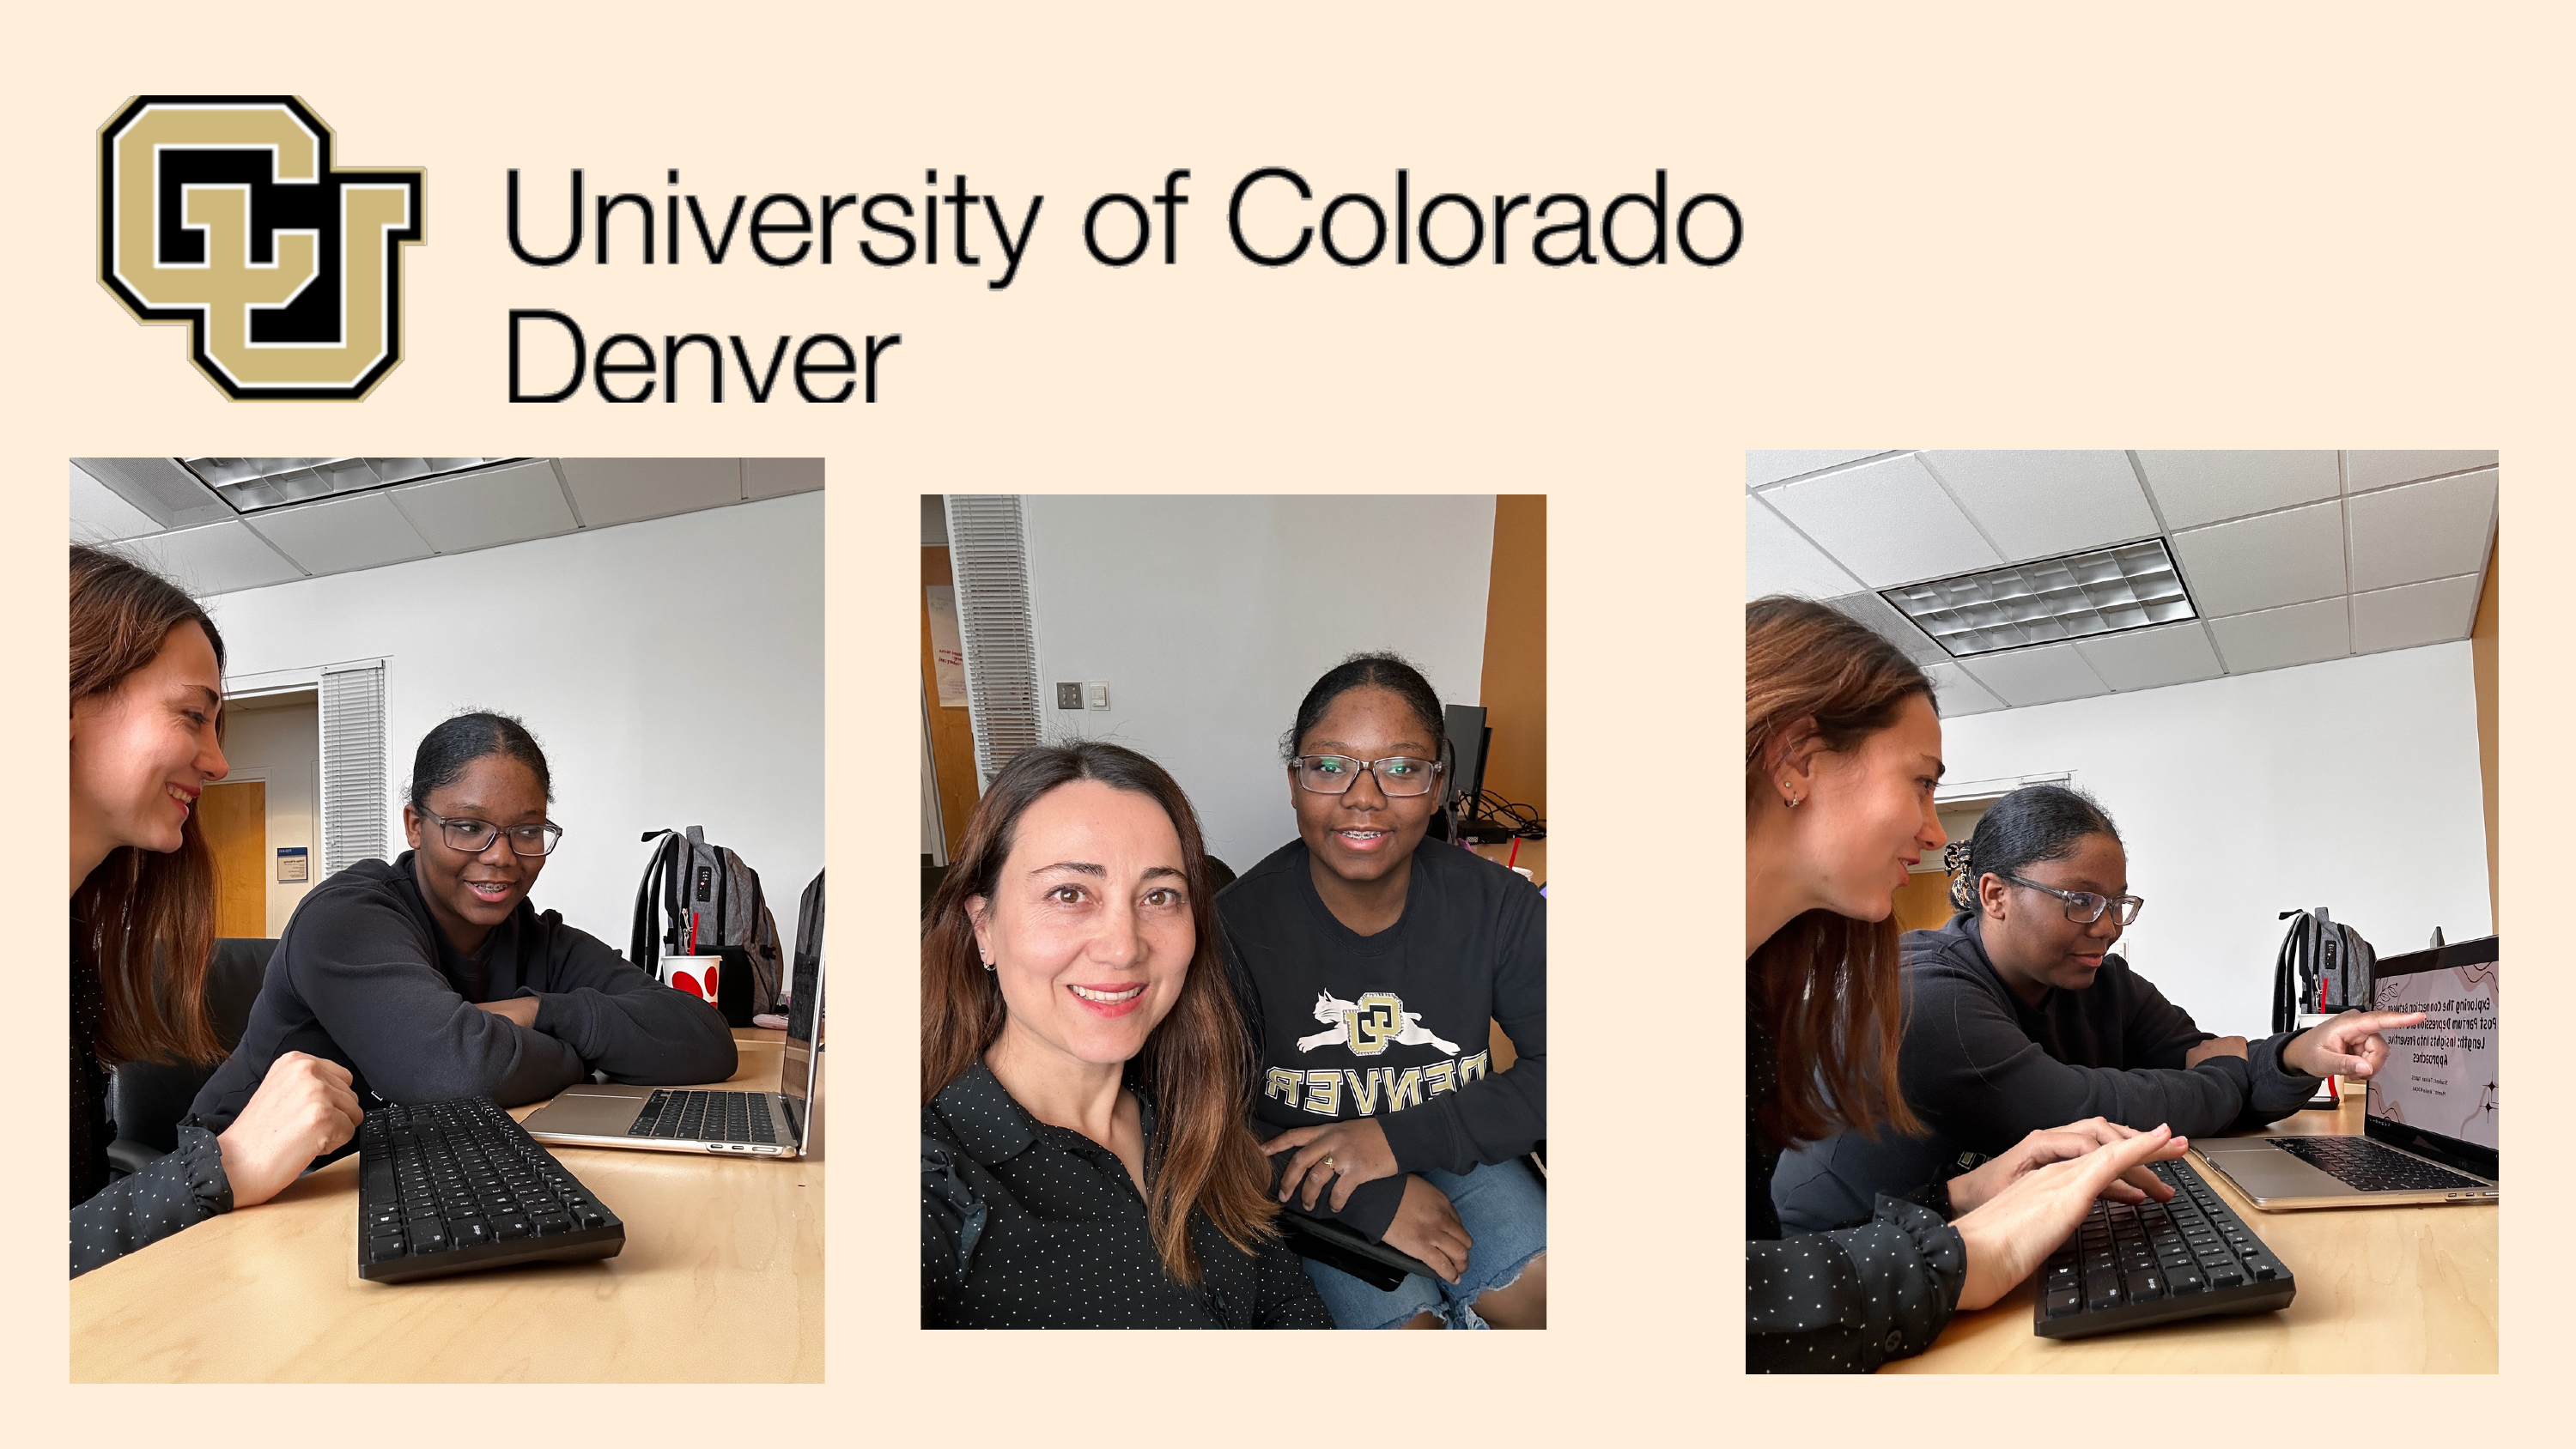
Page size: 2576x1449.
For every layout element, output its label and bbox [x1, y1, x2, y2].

text_box [95, 95, 1746, 403]
text_box [920, 494, 1547, 1330]
text_box [69, 458, 825, 1384]
text_box [1746, 450, 2499, 1374]
